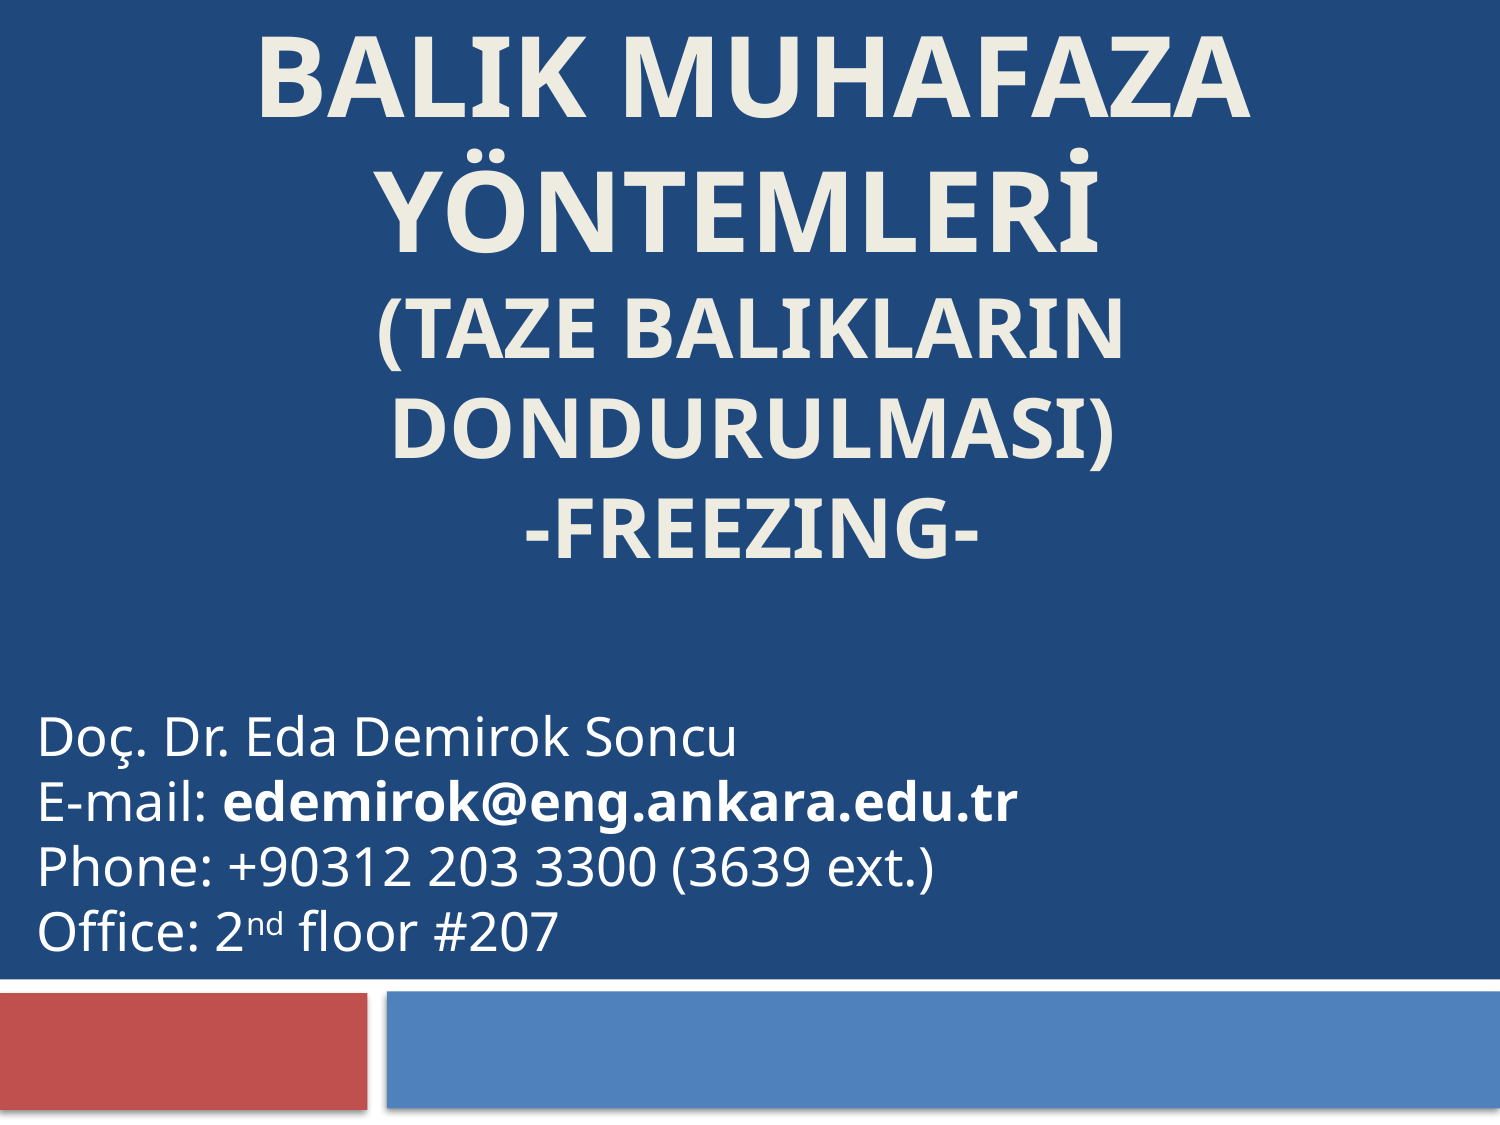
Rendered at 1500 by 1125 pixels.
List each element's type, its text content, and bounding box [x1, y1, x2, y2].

title BALIK MUHAFAZA YÖNTEMLERİ (TAZE BALIKLARIN DONDURULMASI) -FREEZING- [58, 79, 1447, 583]
subtitle Doç. Dr. Eda Demirok Soncu E-mail: edemirok@eng.ankara.edu.tr Phone: +90312 203 3300 (3639 ext.) Office: 2nd floor #207 [21, 694, 1130, 971]
